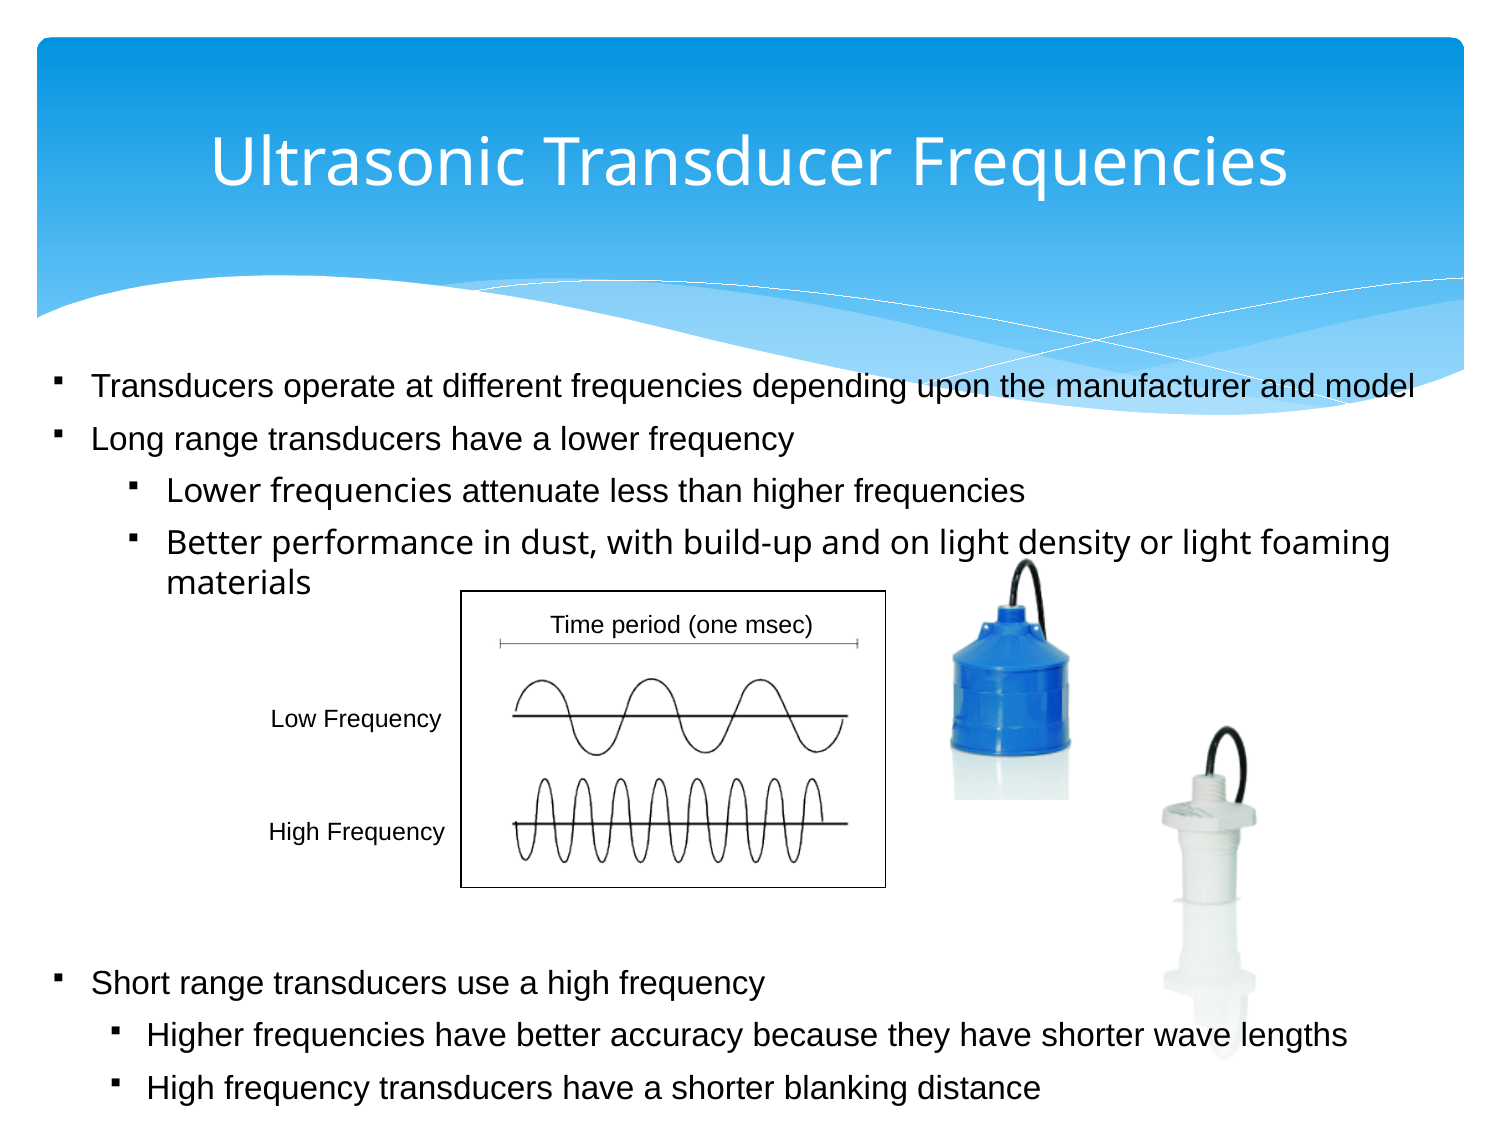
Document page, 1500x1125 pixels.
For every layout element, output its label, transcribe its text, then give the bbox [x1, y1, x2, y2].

title Ultrasonic Transducer Frequencies [75, 55, 1425, 261]
text_box High Frequency [262, 815, 452, 846]
text_box [460, 590, 886, 606]
text_box Transducers operate at different frequencies depending upon the manufacturer and model Long range transducers have a lower frequency Lower frequencies attenuate less than higher frequencies Better performance in dust, with build-up and on light density or light foaming materials Short range transducers use a high frequency Higher frequencies have better accuracy because they have shorter wave lengths High frequency transducers have a shorter blanking distance [37, 356, 1500, 830]
text_box Low Frequency [264, 702, 449, 733]
picture [459, 606, 886, 887]
picture [895, 537, 1347, 1120]
